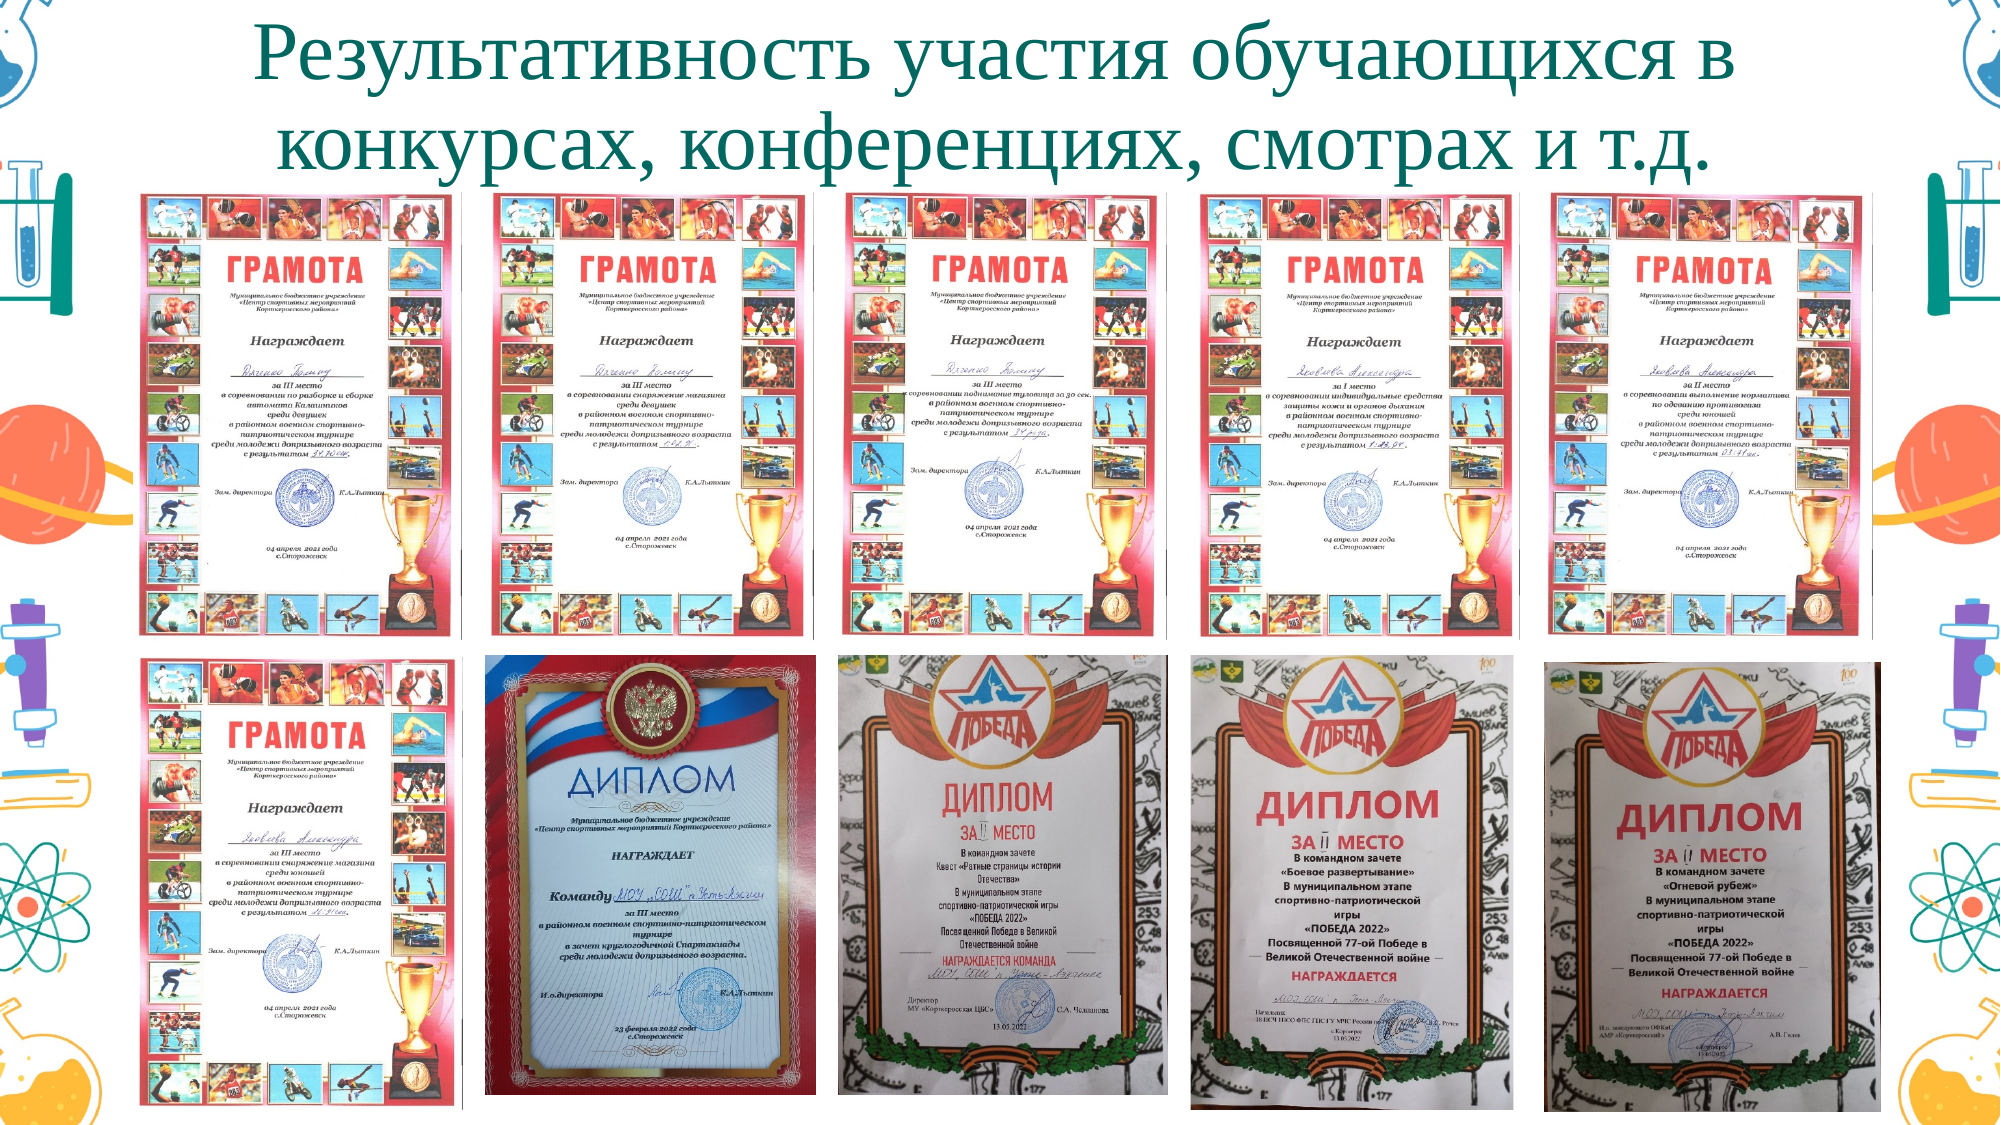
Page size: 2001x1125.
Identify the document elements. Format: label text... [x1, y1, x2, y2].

picture [0, 0, 2000, 1125]
text_box Результативность участия обучающихся в конкурсах, конференциях, смотрах и т.д. [132, 0, 1858, 78]
